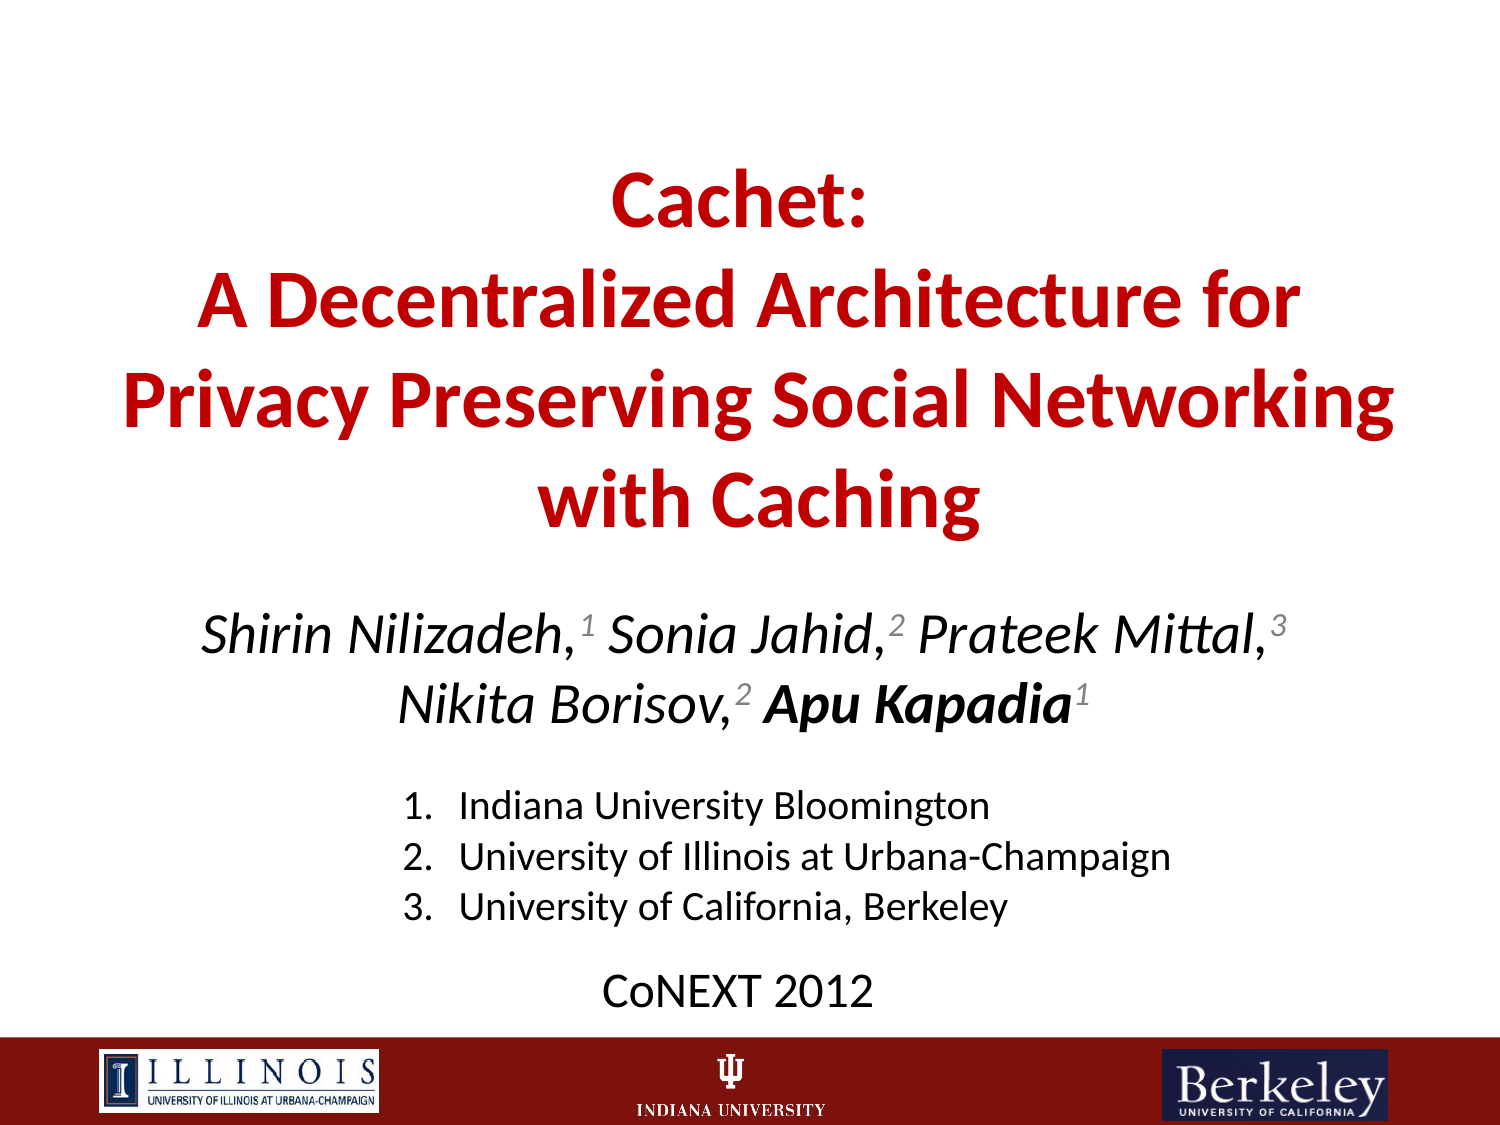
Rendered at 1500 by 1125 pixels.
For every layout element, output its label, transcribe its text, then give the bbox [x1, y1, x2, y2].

title Cachet: A Decentralized Architecture for Privacy Preserving Social Networking with Caching [62, 137, 1438, 550]
text_box Indiana University Bloomington University of Illinois at Urbana-Champaign University of California, Berkeley [387, 770, 1350, 936]
picture [1162, 1049, 1388, 1122]
picture [99, 1049, 379, 1113]
picture [637, 1054, 825, 1116]
text_box CoNEXT 2012 [587, 949, 950, 1025]
subtitle Shirin Nilizadeh,1 Sonia Jahid,2 Prateek Mittal,3 Nikita Borisov,2 Apu Kapadia1 [174, 587, 1313, 763]
